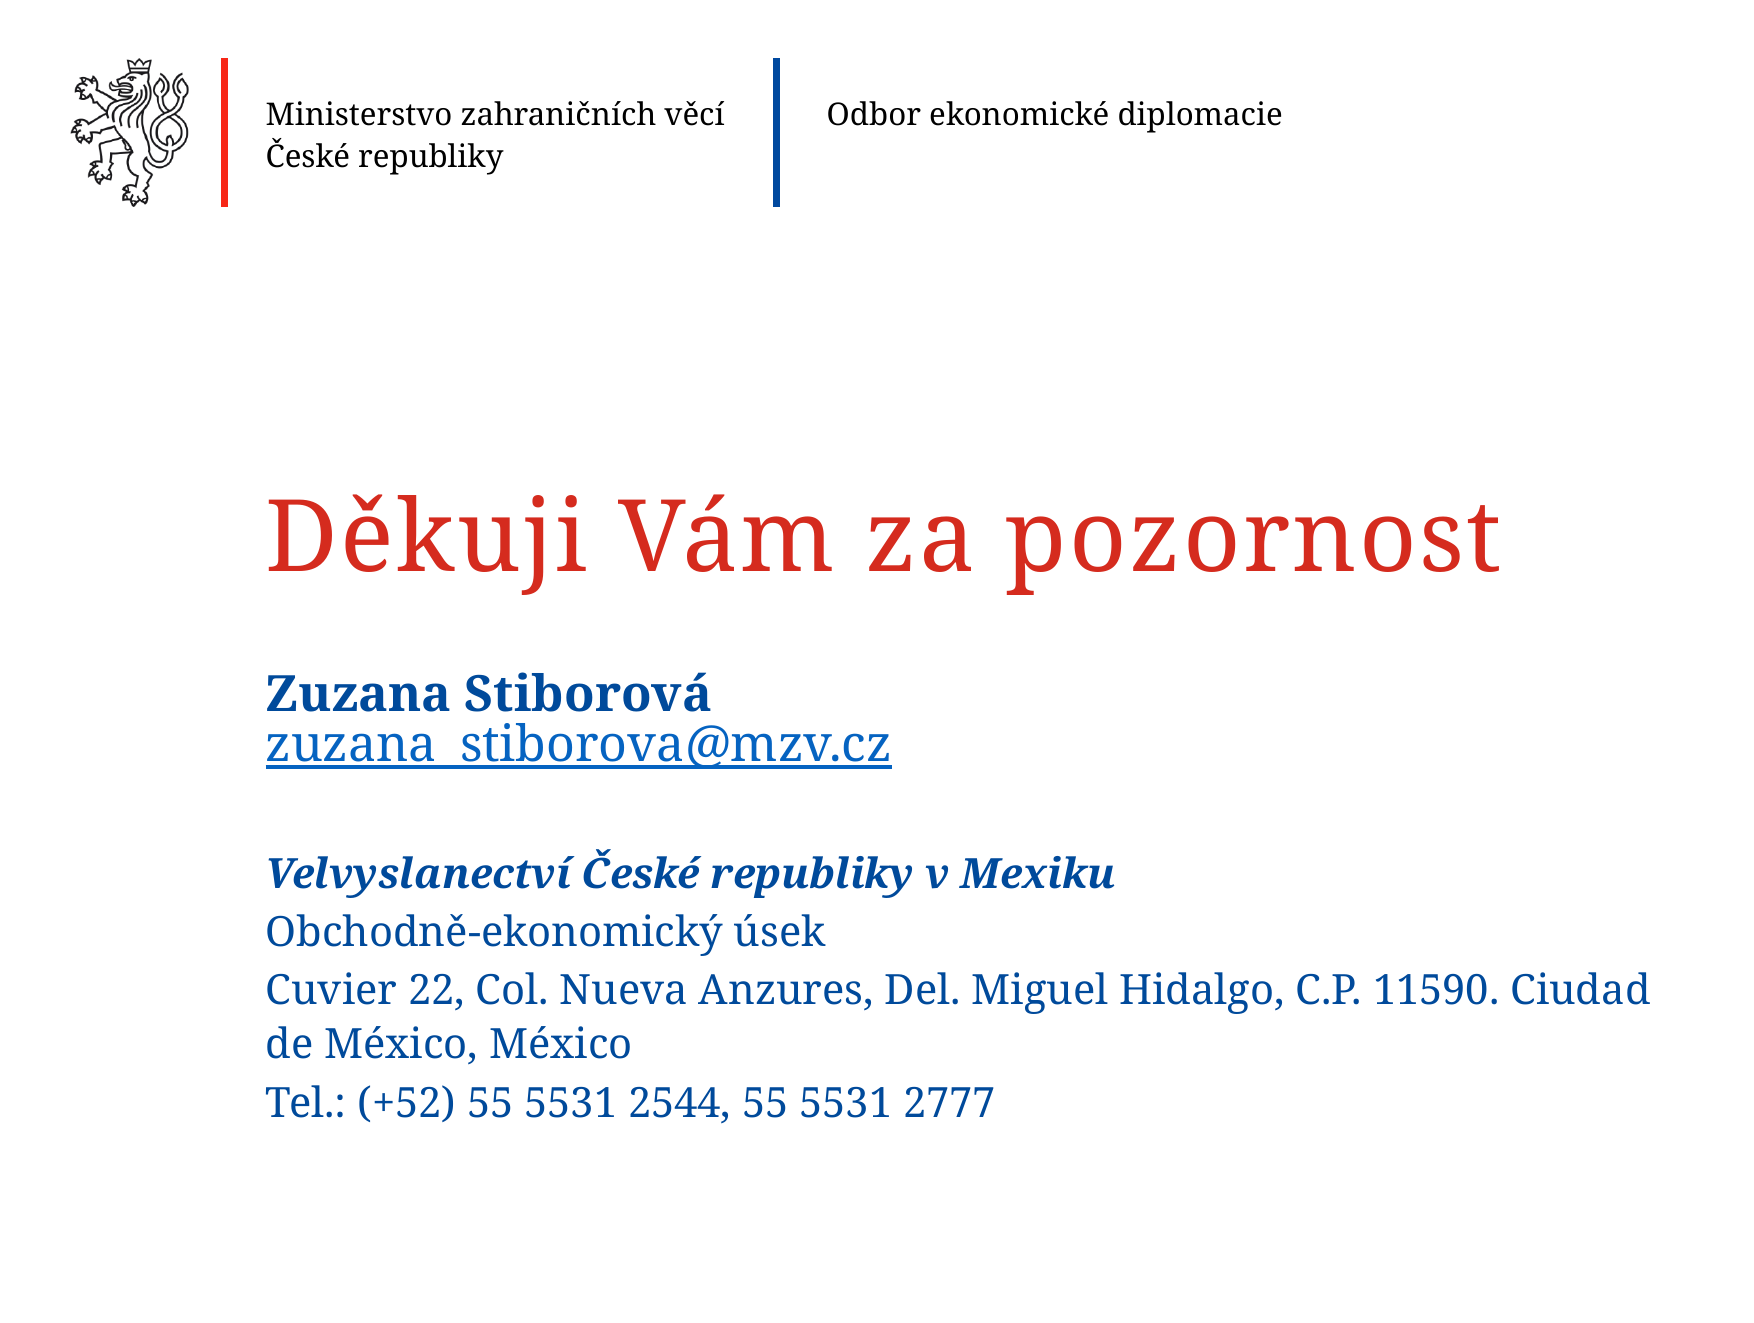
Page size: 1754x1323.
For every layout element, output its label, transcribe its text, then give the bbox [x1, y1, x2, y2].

picture [221, 58, 228, 207]
picture [773, 58, 780, 207]
picture [70, 58, 189, 207]
list Zuzana Stiborová zuzana_stiborova@mzv.cz Velvyslanectví České republiky v Mexiku Obchodně-ekonomický úsek Cuvier 22, Col. Nueva Anzures, Del. Miguel Hidalgo, C.P. 11590. Ciudad de México, México Tel.: (+52) 55 5531 2544, 55 5531 2777 [265, 667, 1683, 1167]
title Děkuji Vám za pozornost [265, 472, 1684, 590]
